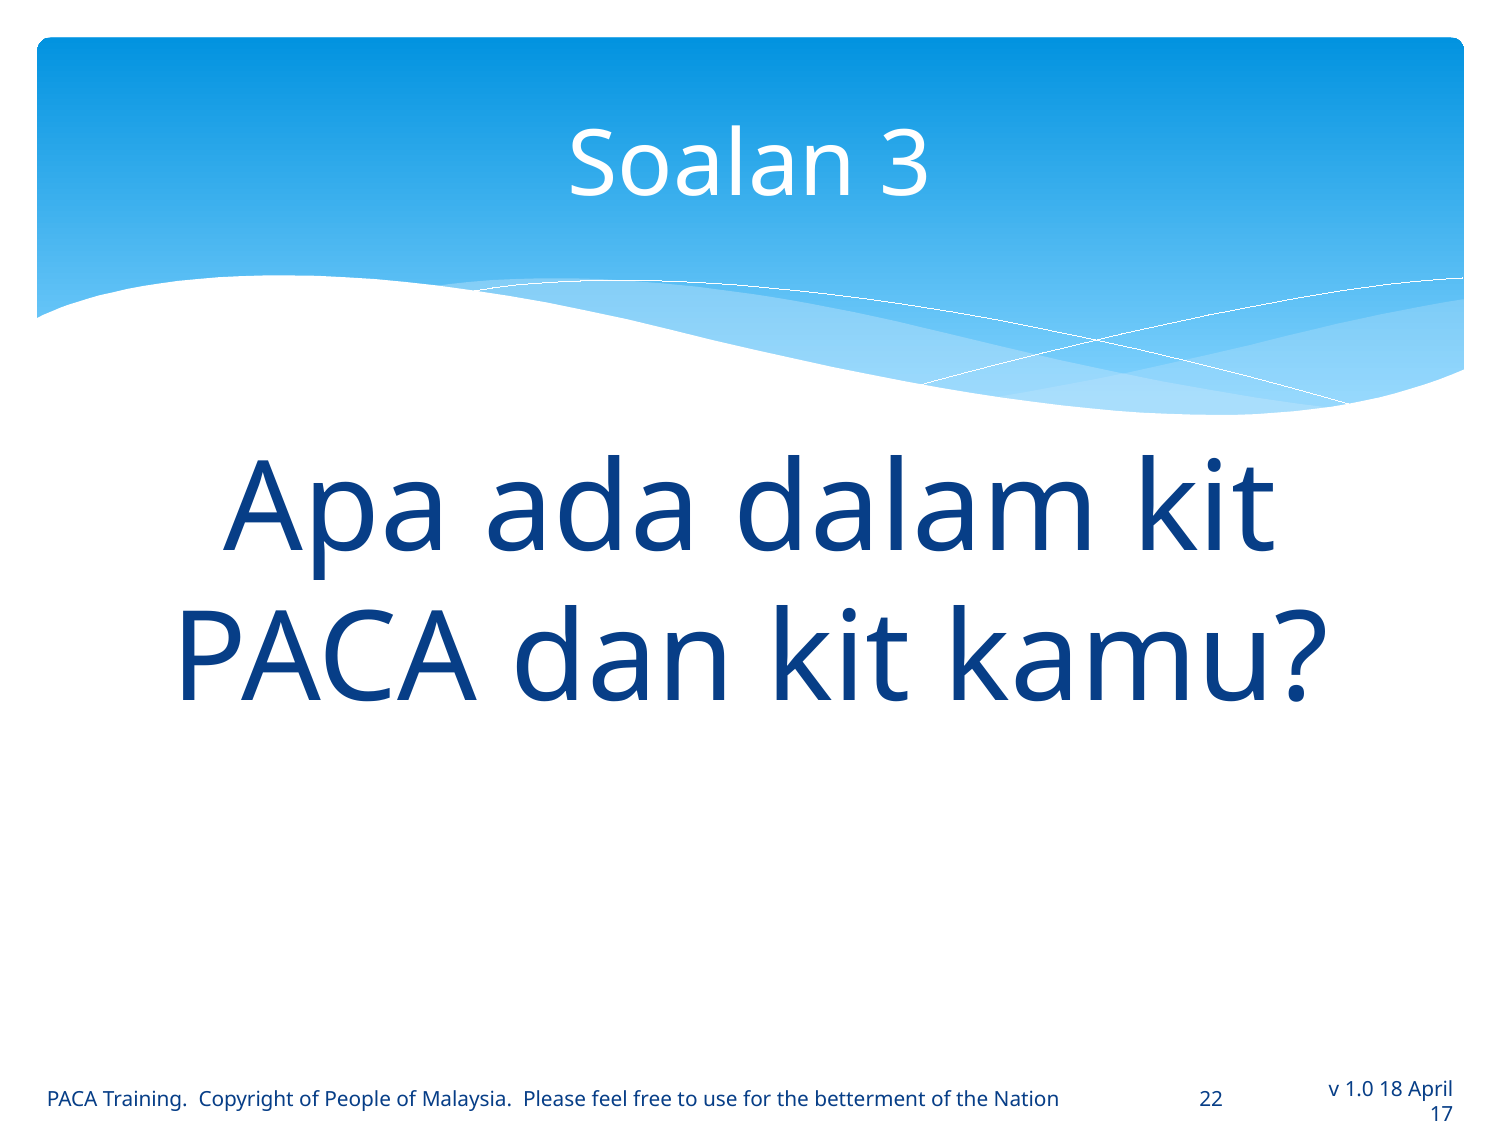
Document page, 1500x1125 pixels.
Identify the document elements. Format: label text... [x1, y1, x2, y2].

footer PACA Training. Copyright of People of Malaysia. Please feel free to use for the betterment of the Nation [31, 1080, 1112, 1120]
title Soalan 3 [75, 55, 1425, 261]
list Apa ada dalam kit PACA dan kit kamu? [143, 417, 1359, 1081]
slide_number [1308, 1080, 1469, 1120]
slide_number 22 [1163, 1080, 1259, 1120]
